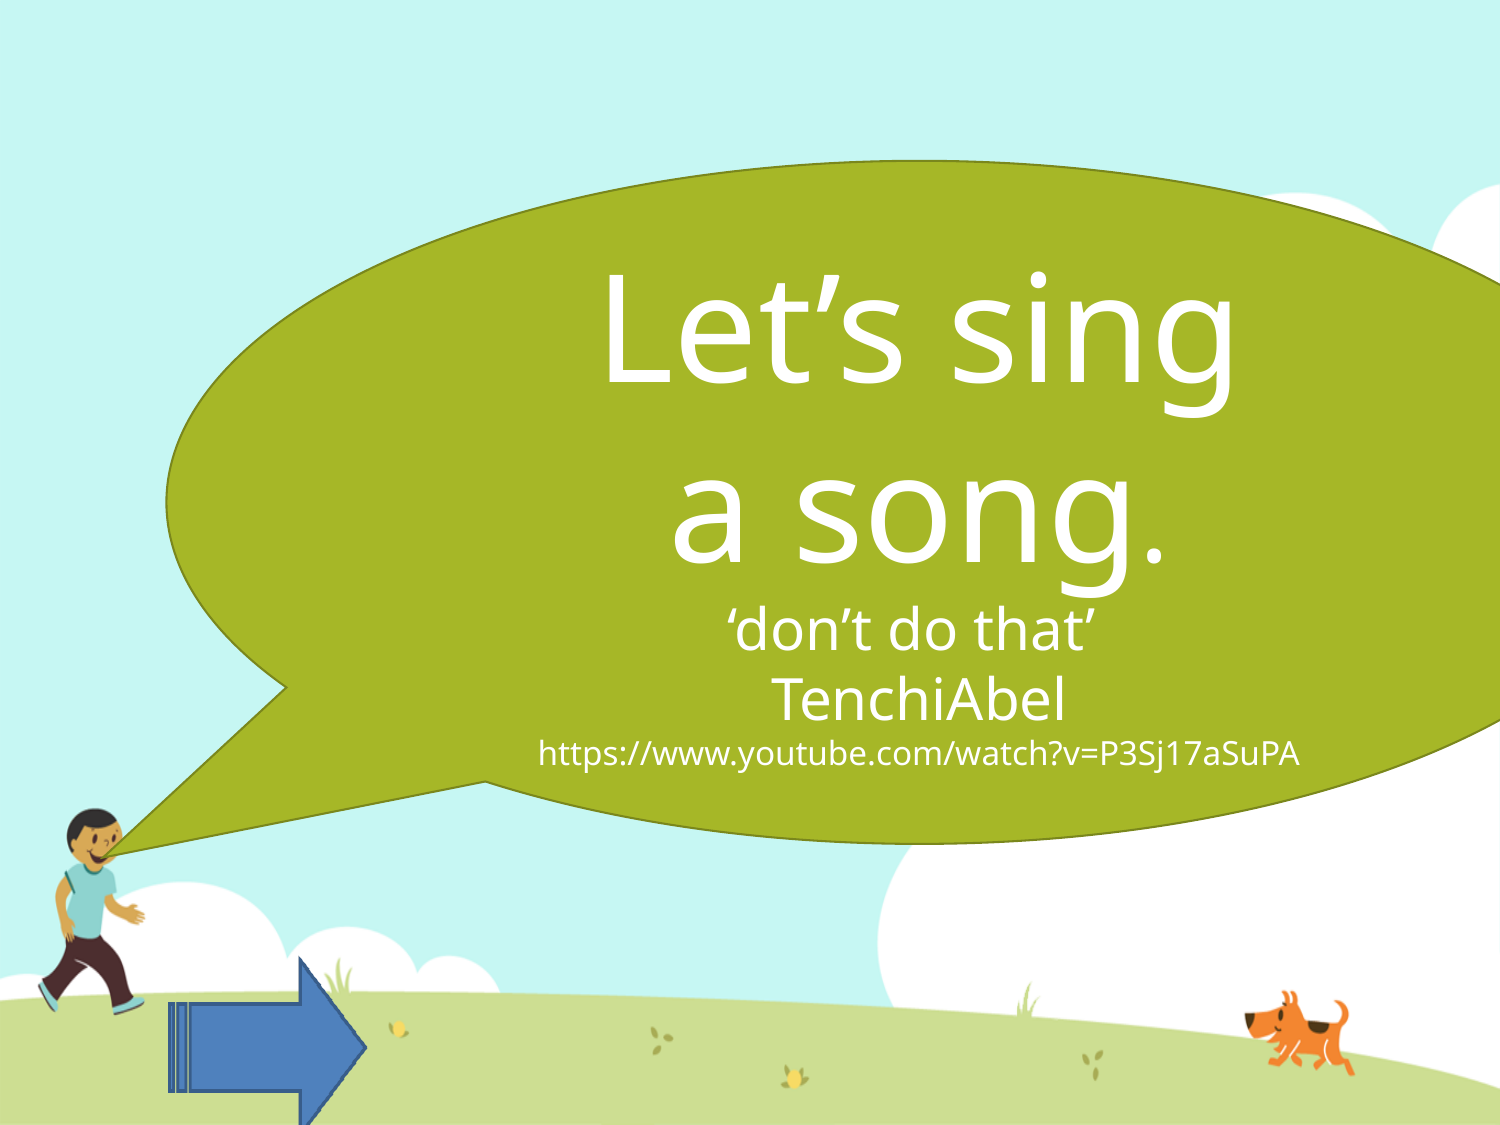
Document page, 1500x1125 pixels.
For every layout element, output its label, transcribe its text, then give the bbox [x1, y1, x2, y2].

picture [0, 0, 1500, 1125]
text_box Let’s sing a song. ‘don’t do that’ TenchiAbel https://www.youtube.com/watch?v=P3Sj17aSuPA [99, 159, 1500, 860]
